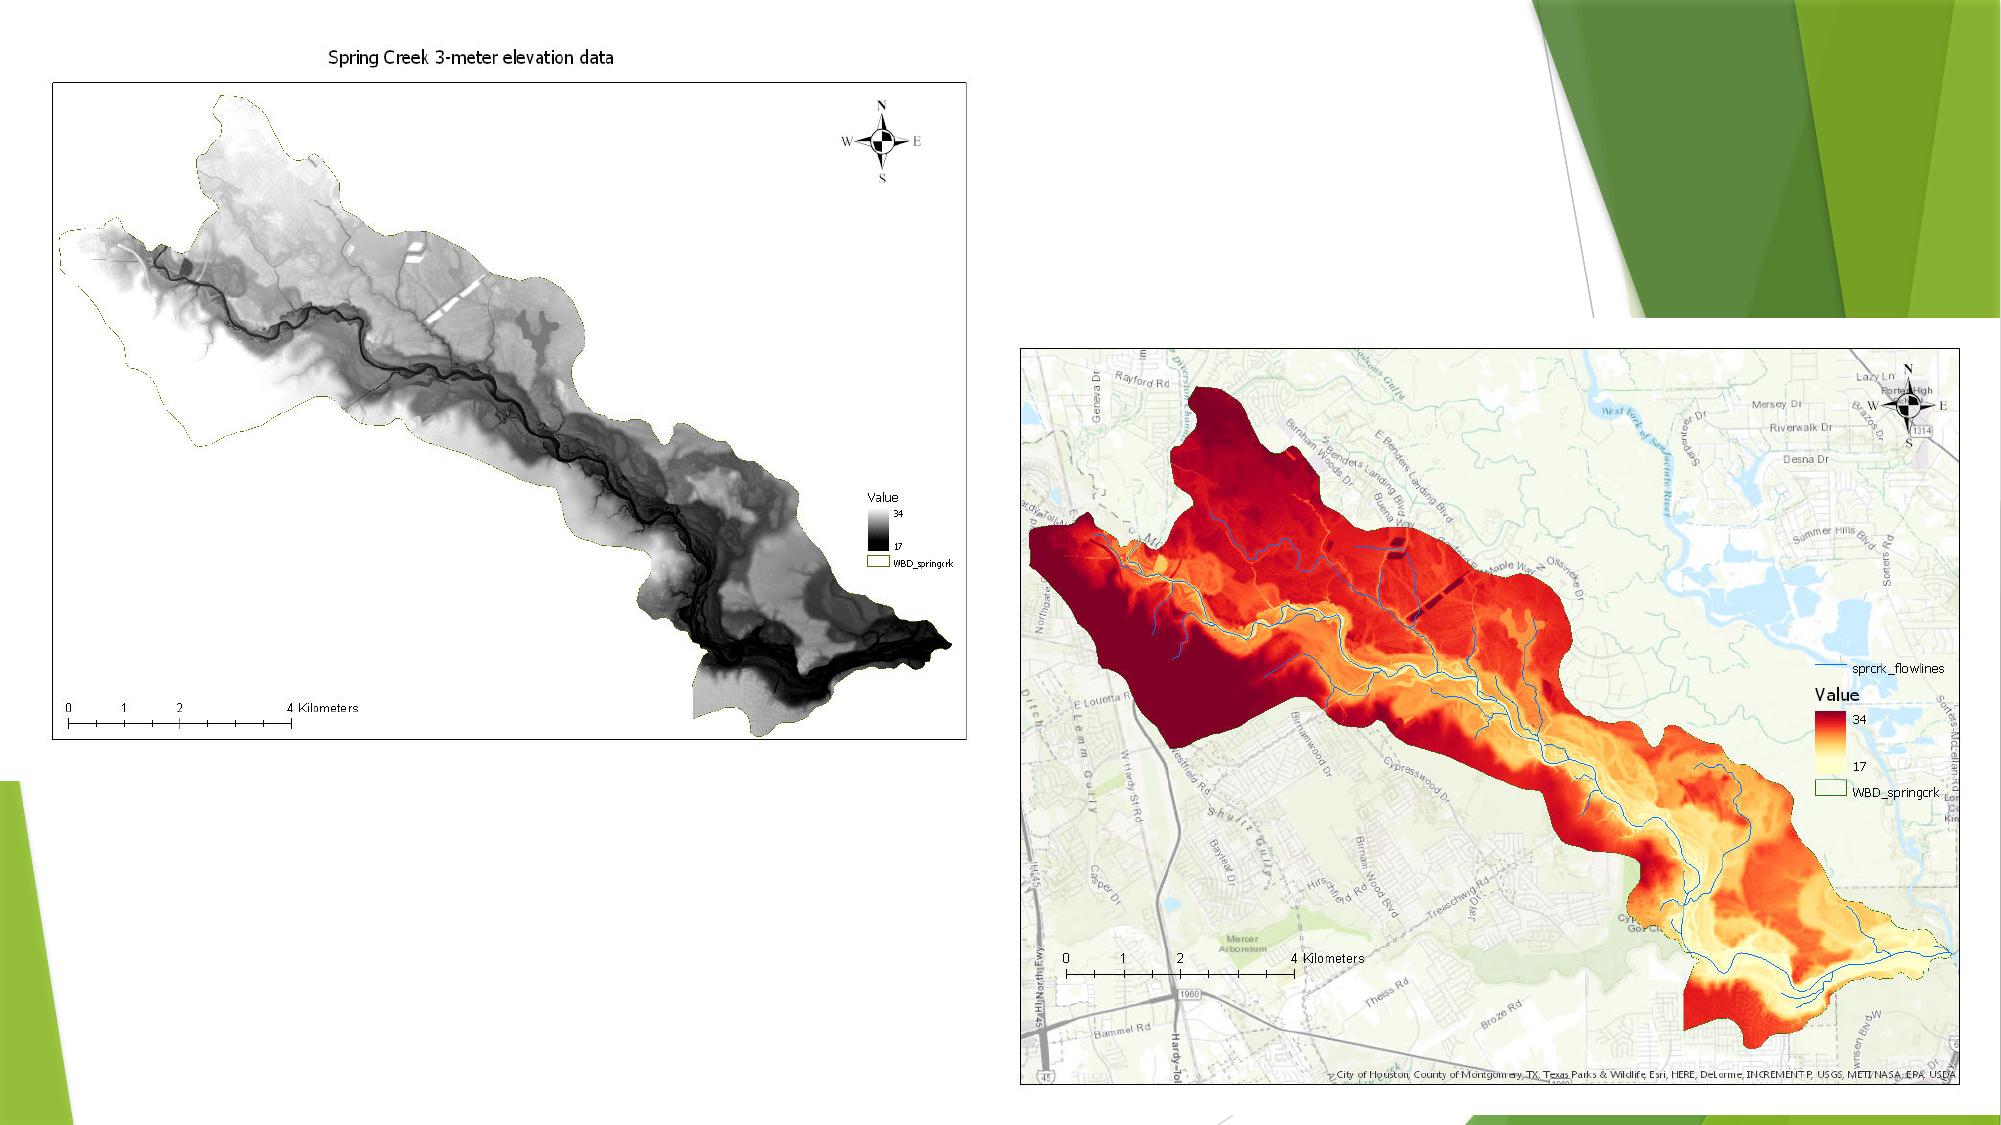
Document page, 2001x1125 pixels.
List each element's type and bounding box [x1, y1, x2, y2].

picture [969, 318, 2000, 1115]
list [0, 0, 1011, 782]
